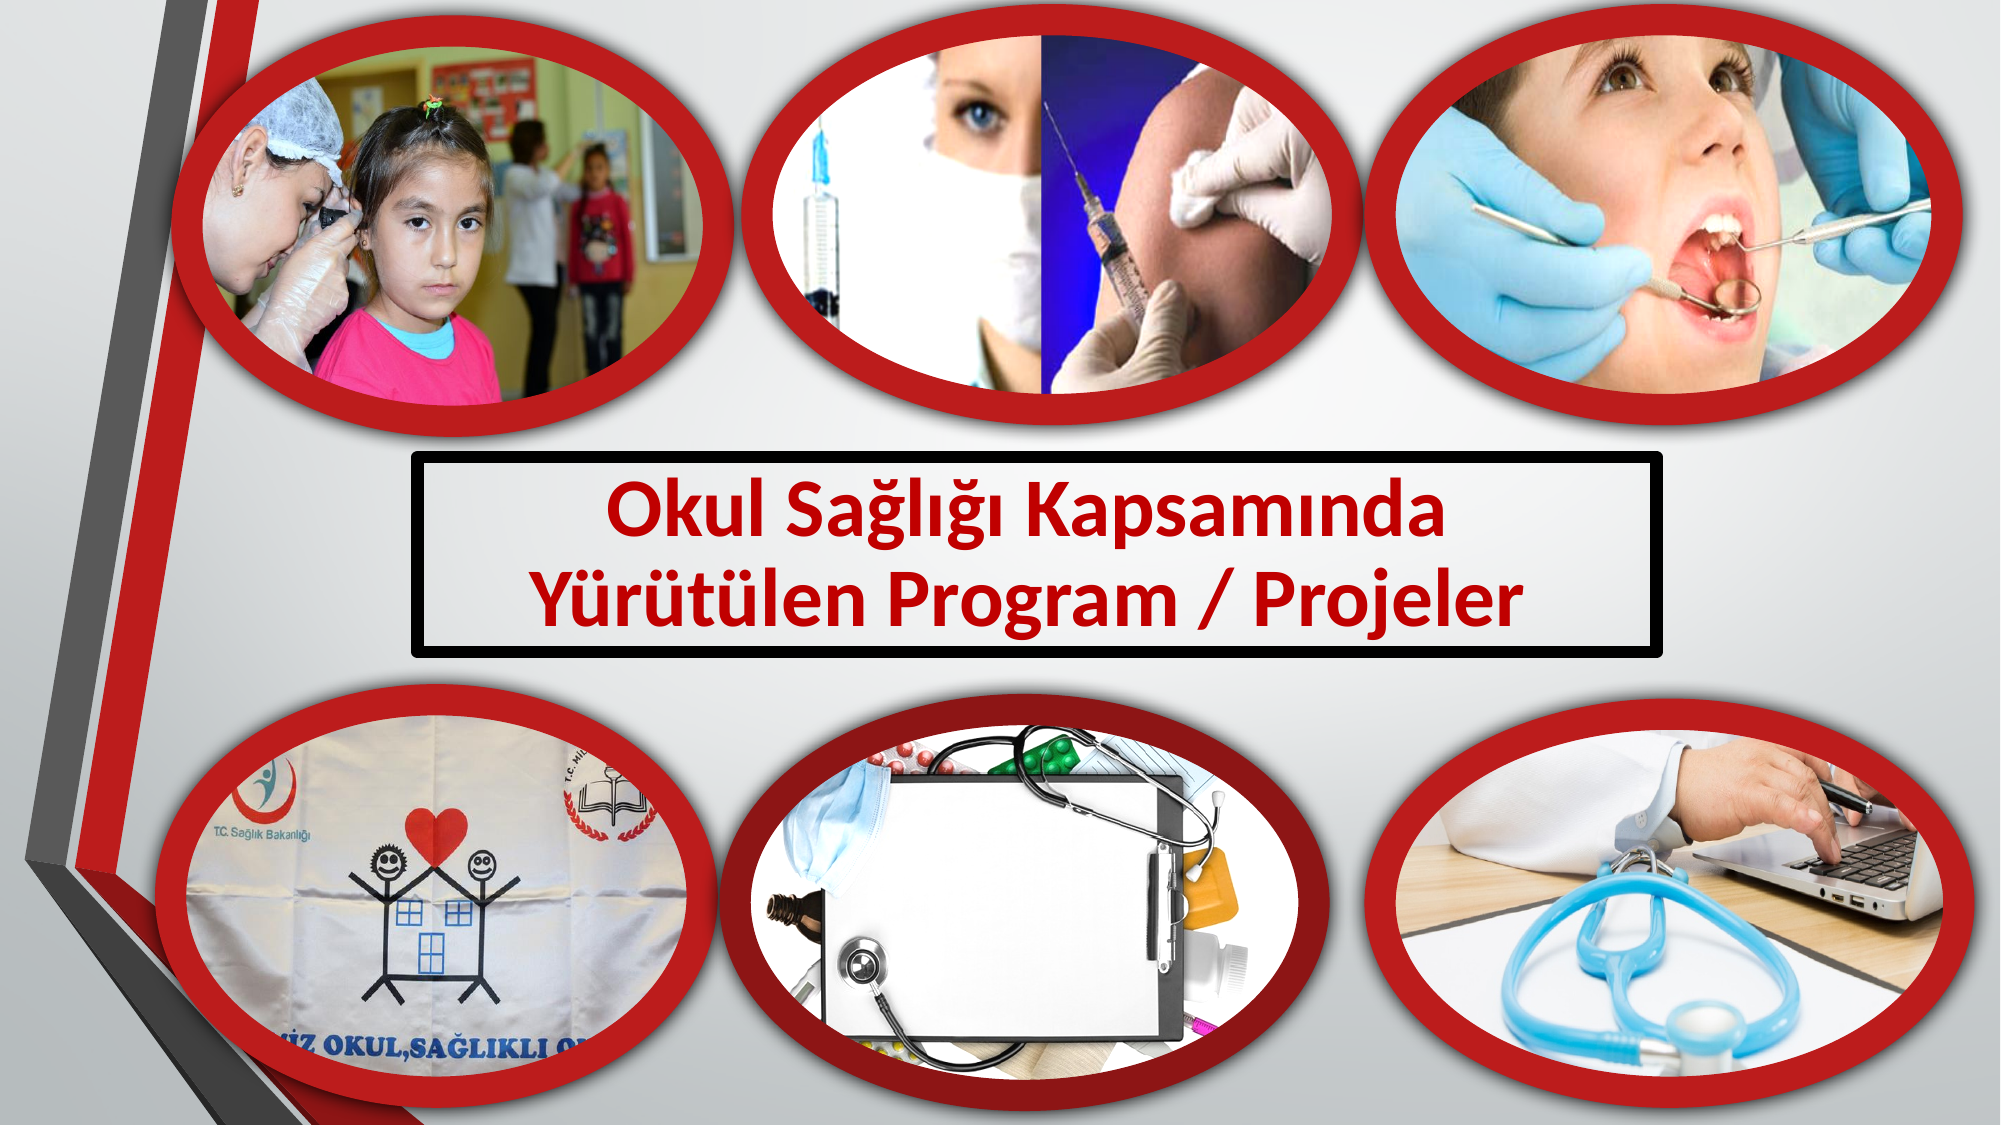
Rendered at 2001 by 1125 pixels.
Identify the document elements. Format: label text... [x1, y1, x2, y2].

picture [734, 709, 1315, 1096]
picture [170, 699, 703, 1093]
text_box Okul Sağlığı Kapsamında Yürütülen Program / Projeler [417, 457, 1657, 652]
picture [1379, 713, 1960, 1093]
picture [756, 19, 1348, 410]
picture [186, 30, 719, 422]
picture [1379, 19, 1948, 410]
